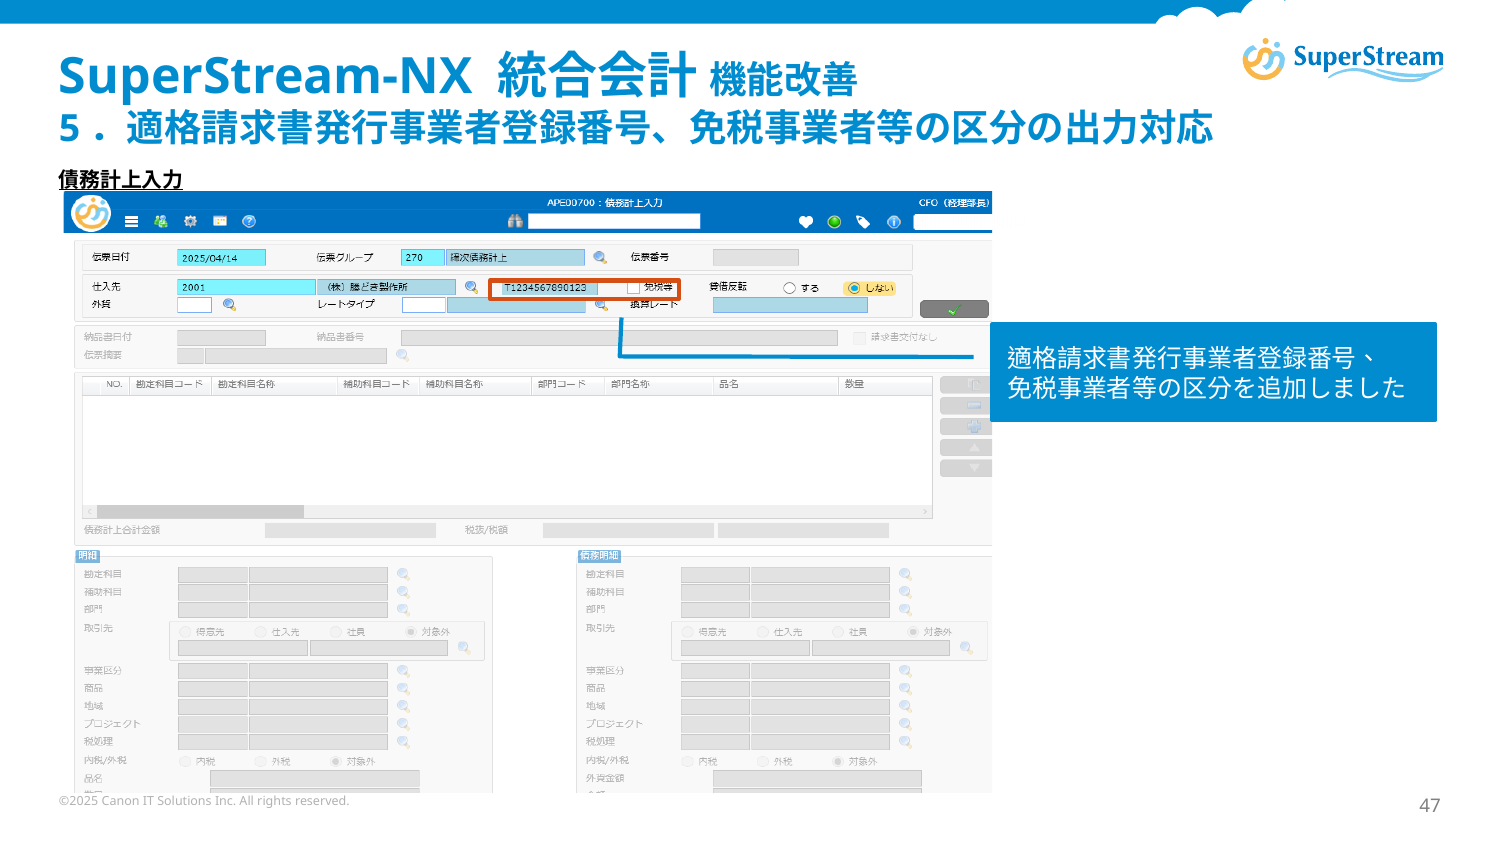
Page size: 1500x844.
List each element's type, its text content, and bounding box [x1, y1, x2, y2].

text_box 債務計上入力 [58, 156, 449, 196]
footer ©2025 Canon IT Solutions Inc. All rights reserved. [58, 795, 414, 811]
slide_number 47 [1381, 797, 1441, 820]
title SuperStream-NX 統合会計 機能改善 5．適格請求書発行事業者登録番号、免税事業者等の区分の出力対応 [58, 43, 1223, 140]
text_box 適格請求書発行事業者登録番号、 免税事業者等の区分を追加しました [997, 322, 1437, 422]
picture [63, 191, 1028, 793]
